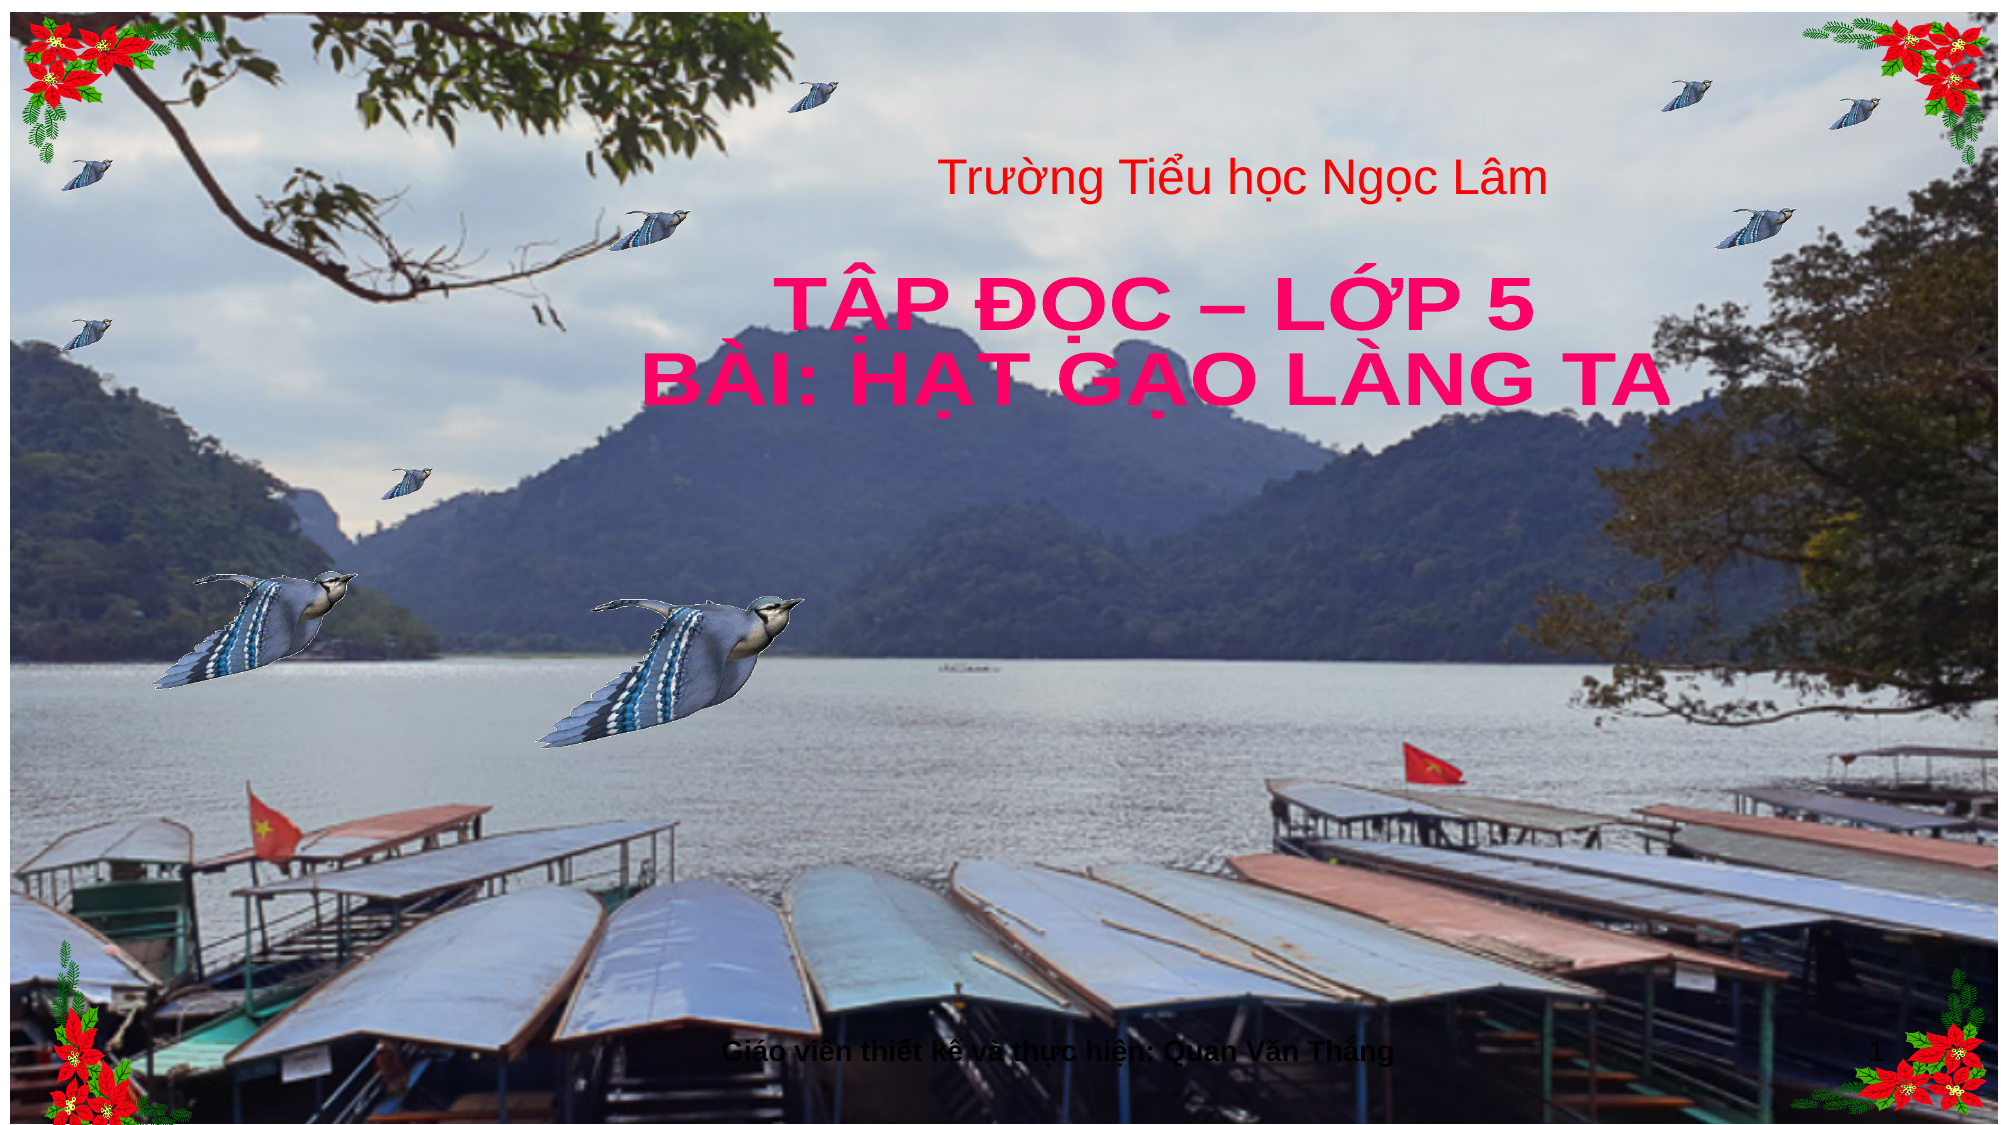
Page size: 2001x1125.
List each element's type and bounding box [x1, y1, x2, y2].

picture [585, 181, 693, 260]
picture [1692, 179, 1800, 257]
picture [46, 296, 115, 357]
text_box [3, 5, 2000, 1125]
picture [1814, 75, 1883, 136]
picture [1646, 57, 1715, 119]
picture [46, 136, 115, 198]
picture [773, 59, 842, 120]
picture [99, 490, 363, 711]
picture [366, 445, 435, 506]
picture [468, 490, 812, 778]
